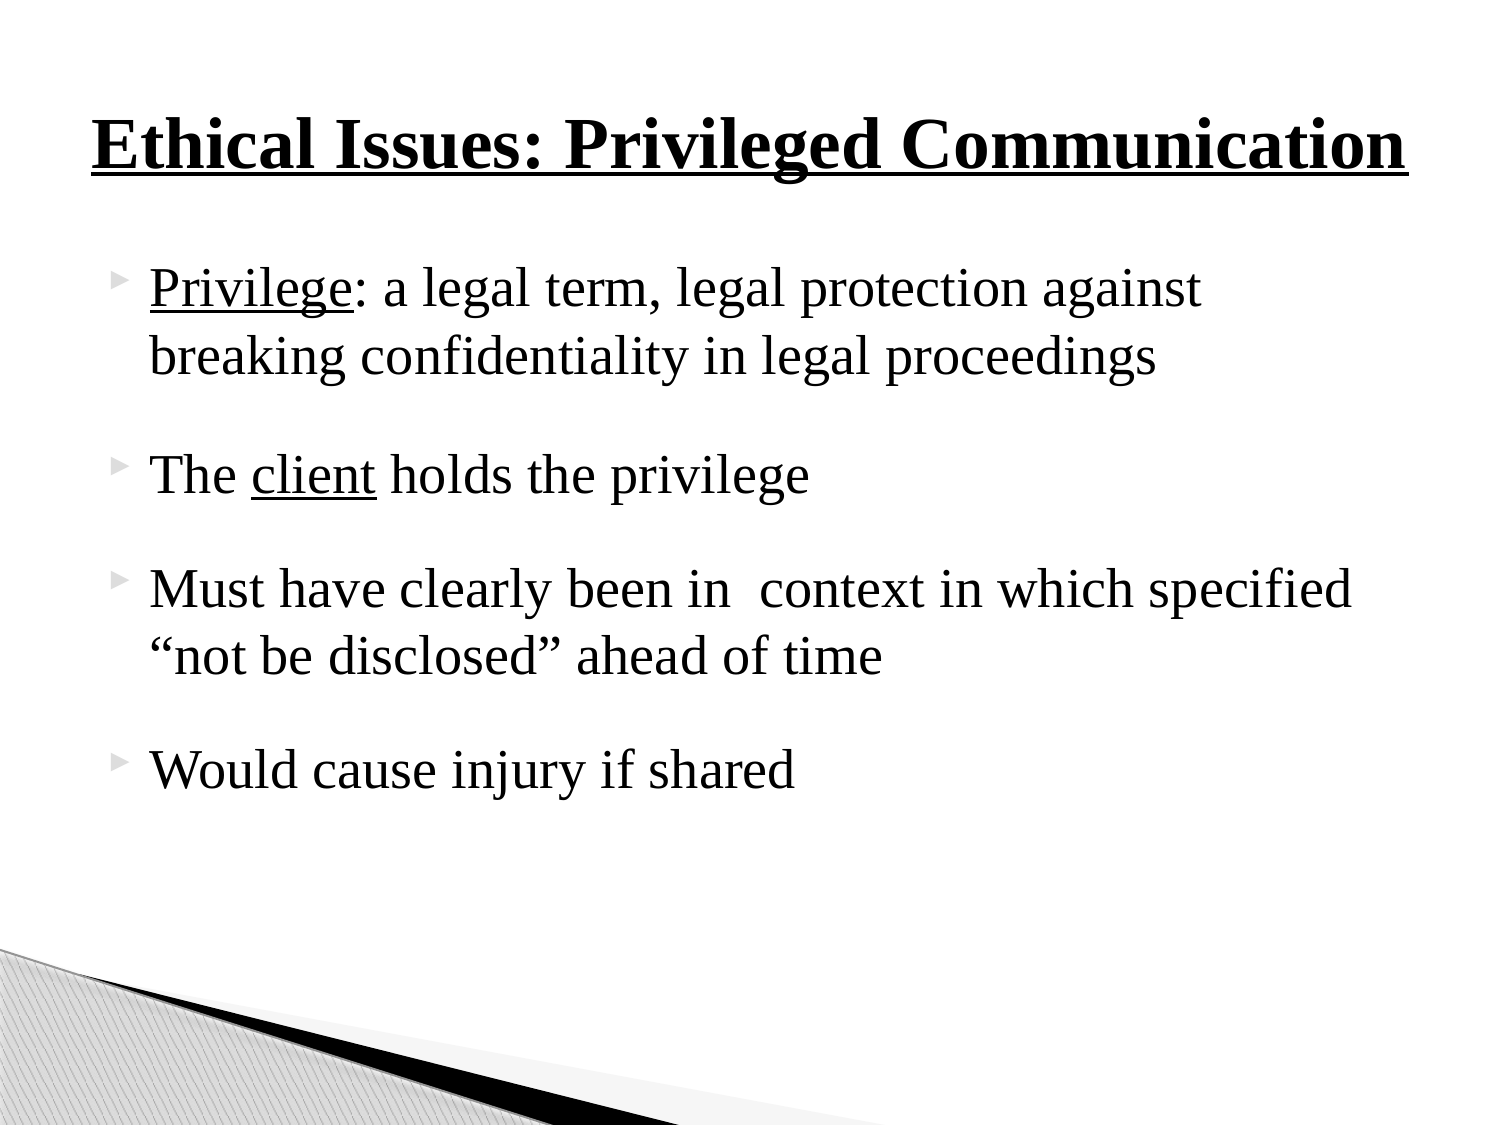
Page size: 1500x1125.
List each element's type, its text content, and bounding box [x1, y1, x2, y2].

list Privilege: a legal term, legal protection against breaking confidentiality in legal proceedings The client holds the privilege Must have clearly been in context in which specified “not be disclosed” ahead of time Would cause injury if shared [75, 243, 1425, 986]
title Ethical Issues: Privileged Communication [75, 45, 1425, 233]
